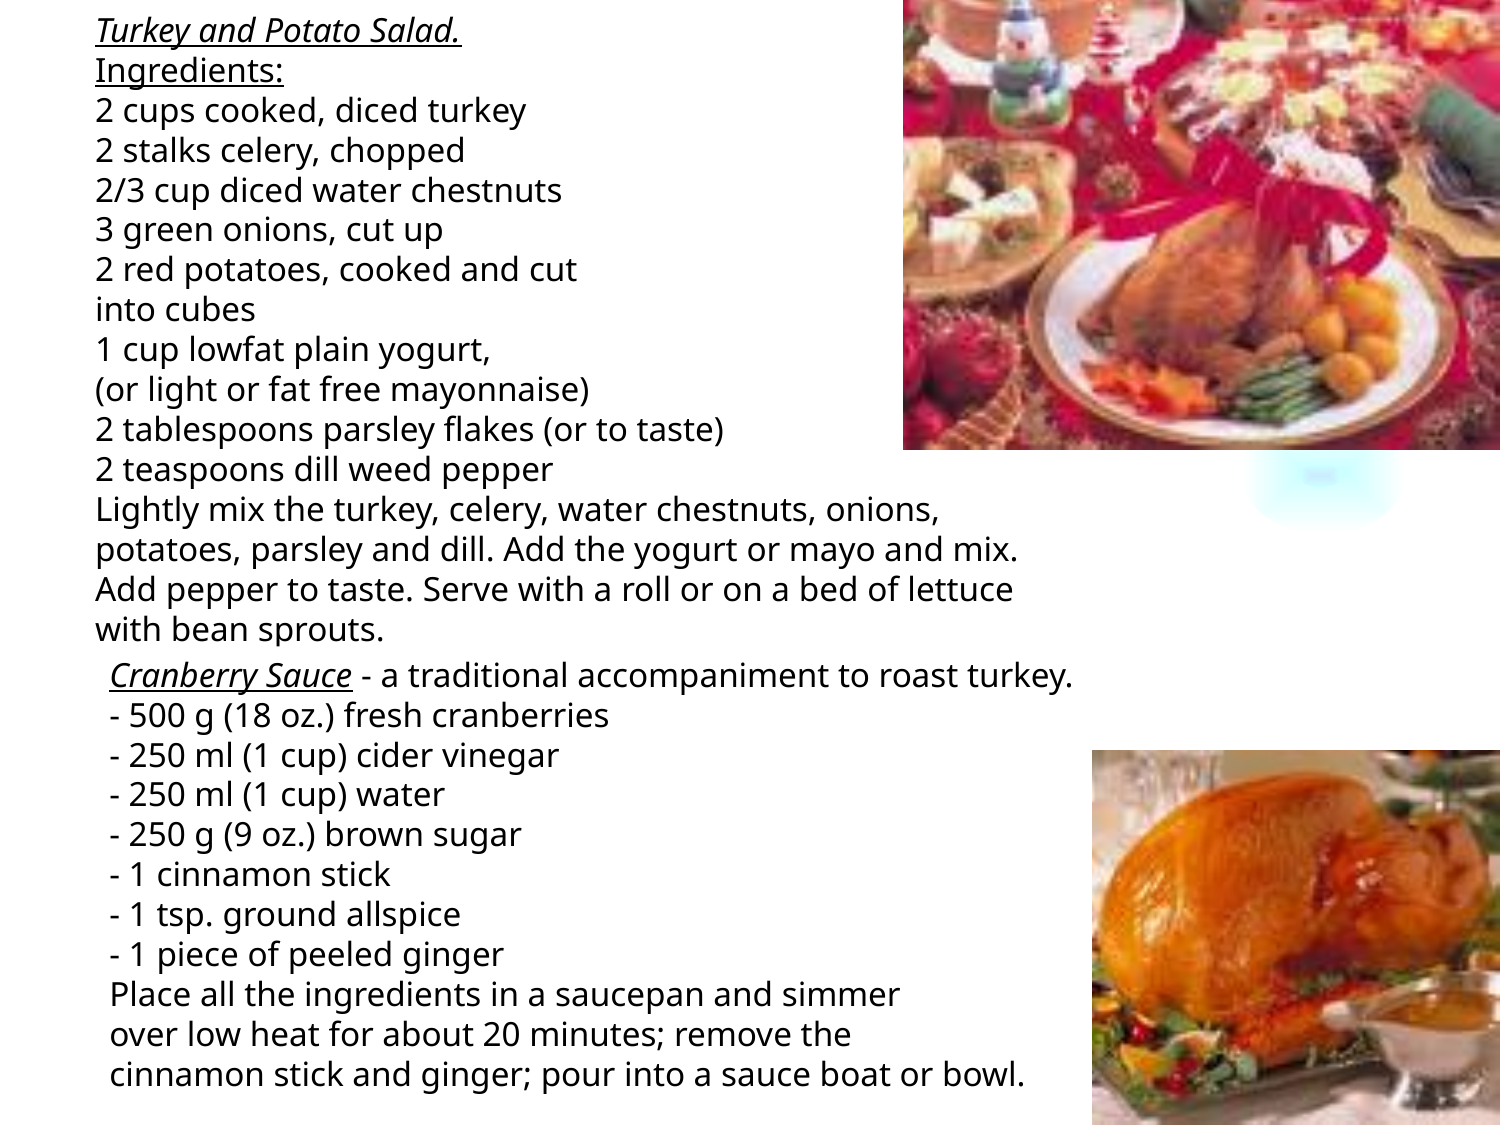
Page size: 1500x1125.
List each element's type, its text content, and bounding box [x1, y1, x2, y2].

picture [903, 0, 1500, 450]
picture [1092, 749, 1500, 1125]
text_box Turkey and Potato Salad. Ingredients: 2 cups cooked, diced turkey 2 stalks celery, chopped 2/3 cup diced water chestnuts 3 green onions, cut up 2 red potatoes, cooked and cut into cubes 1 cup lowfat plain yogurt, (or light or fat free mayonnaise) 2 tablespoons parsley flakes (or to taste) 2 teaspoons dill weed pepper Lightly mix the turkey, celery, water chestnuts, onions, potatoes, parsley and dill. Add the yogurt or mayo and mix. Add pepper to taste. Serve with a roll or on a bed of lettuce with bean sprouts. [80, 1, 1044, 656]
text_box Cranberry Sauce - a traditional accompaniment to roast turkey. - 500 g (18 oz.) fresh cranberries - 250 ml (1 cup) cider vinegar - 250 ml (1 cup) water - 250 g (9 oz.) brown sugar - 1 cinnamon stick - 1 tsp. ground allspice - 1 piece of peeled ginger Place all the ingredients in a saucepan and simmer over low heat for about 20 minutes; remove the cinnamon stick and ginger; pour into a sauce boat or bowl. [94, 646, 1090, 1101]
